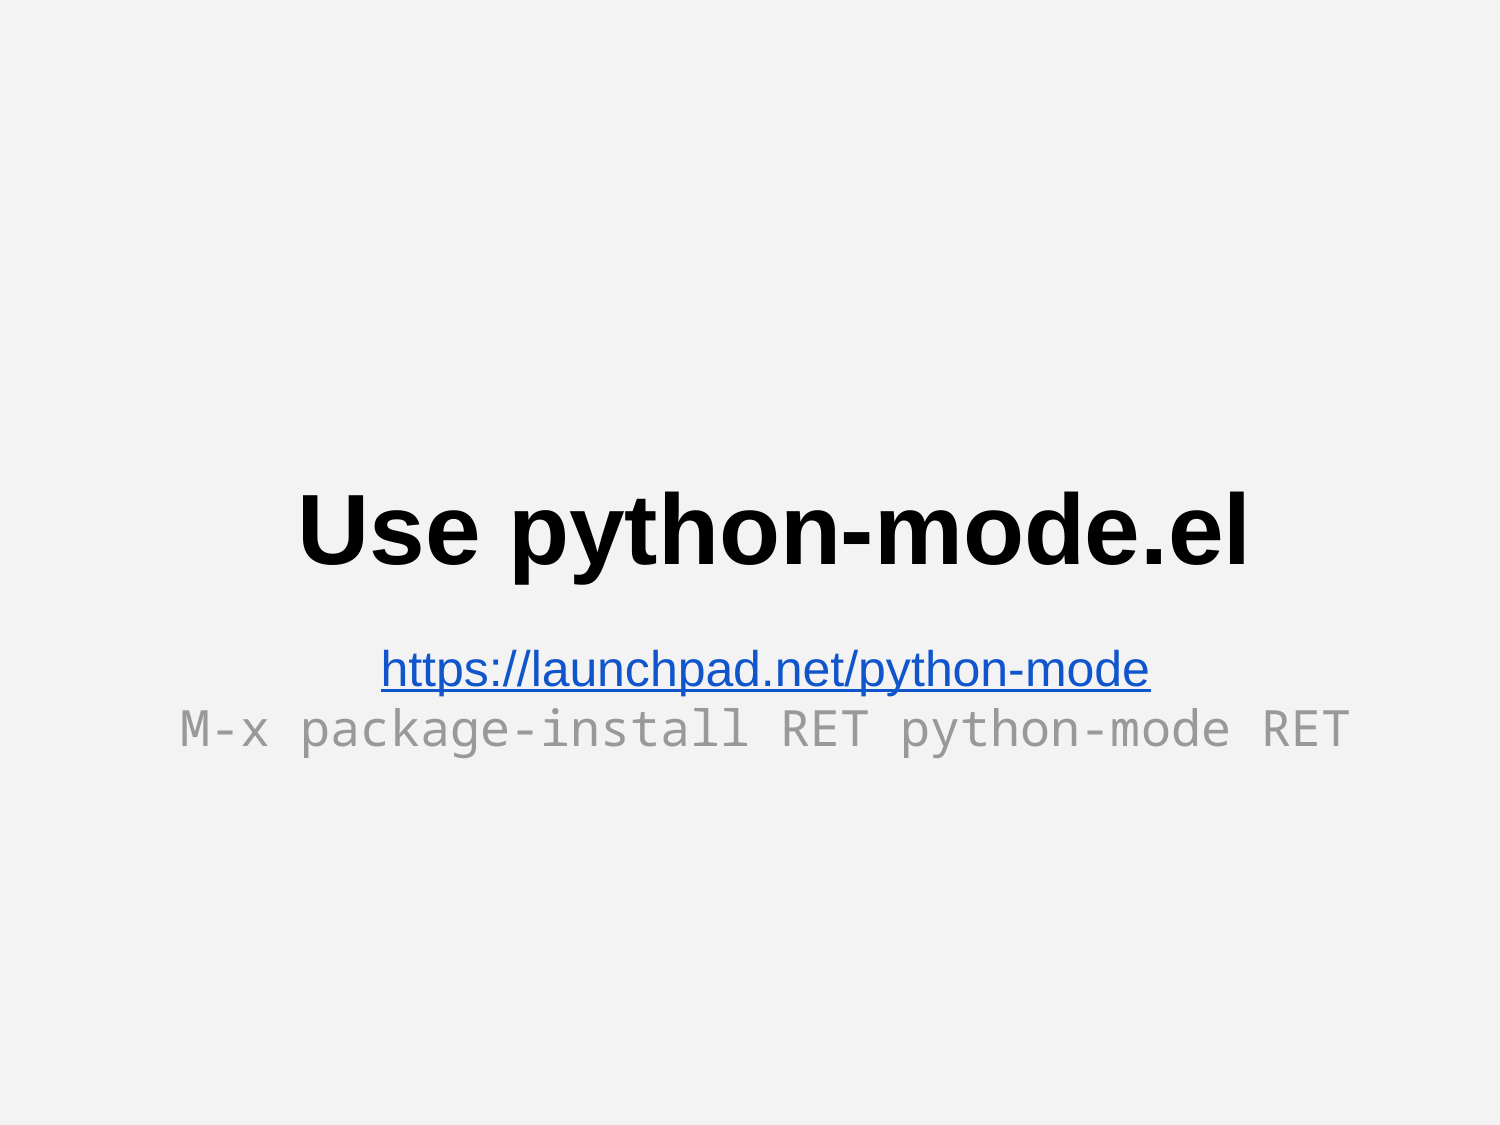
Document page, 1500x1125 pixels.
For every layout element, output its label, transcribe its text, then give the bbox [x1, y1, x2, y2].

subtitle https://launchpad.net/python-mode M-x package-install RET python-mode RET [112, 621, 1388, 1125]
title Use python-mode.el [112, 382, 1388, 600]
